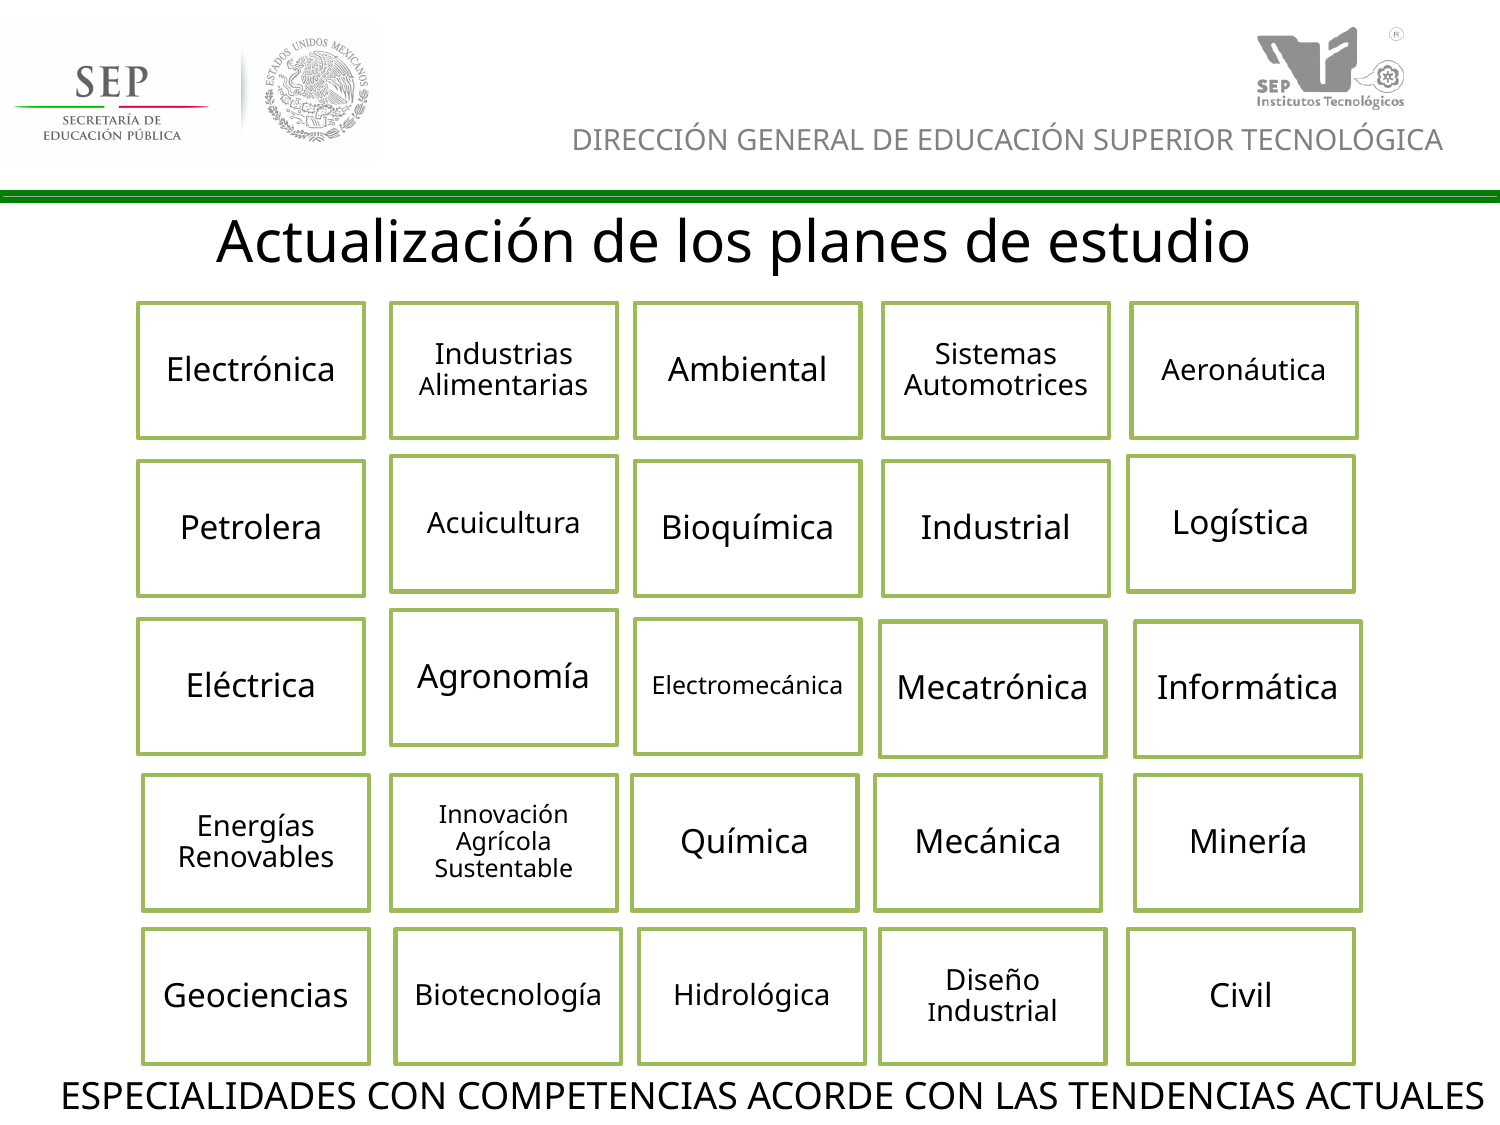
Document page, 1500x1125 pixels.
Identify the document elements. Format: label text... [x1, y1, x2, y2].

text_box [64, 302, 1431, 1071]
picture [1257, 27, 1404, 110]
text_box ESPECIALIDADES CON COMPETENCIAS ACORDE CON LAS TENDENCIAS ACTUALES [45, 1064, 1500, 1125]
picture [0, 19, 378, 163]
title Actualización de los planes de estudio [100, 196, 1369, 301]
